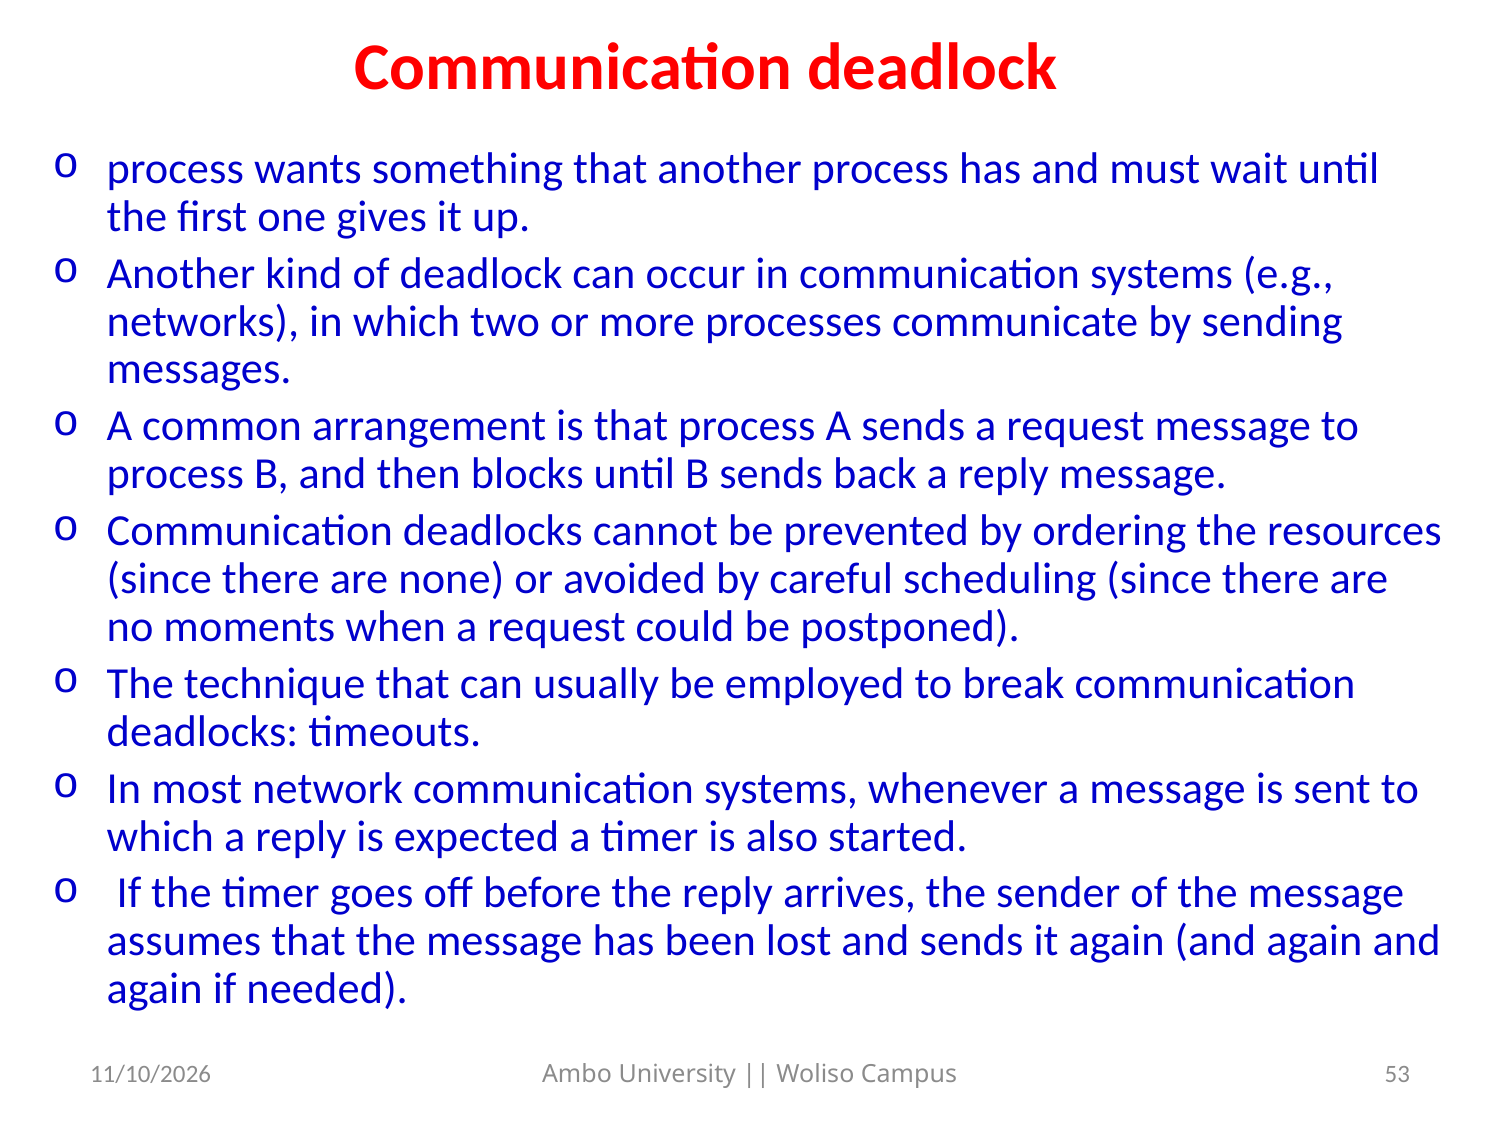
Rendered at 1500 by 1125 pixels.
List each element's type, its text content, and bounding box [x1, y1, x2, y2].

list process wants something that another process has and must wait until the first one gives it up. Another kind of deadlock can occur in communication systems (e.g., networks), in which two or more processes communicate by sending messages. A common arrangement is that process A sends a request message to process B, and then blocks until B sends back a reply message. Communication deadlocks cannot be prevented by ordering the resources (since there are none) or avoided by careful scheduling (since there are no moments when a request could be postponed). The technique that can usually be employed to break communication deadlocks: timeouts. In most network communication systems, whenever a message is sent to which a reply is expected a timer is also started. If the timer goes off before the reply arrives, the sender of the message assumes that the message has been lost and sends it again (and again and again if needed). [37, 137, 1463, 1025]
slide_number 53 [1074, 1042, 1425, 1103]
title Communication deadlock [0, 0, 1413, 125]
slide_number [75, 1042, 425, 1103]
footer Ambo University || Woliso Campus [512, 1042, 988, 1103]
